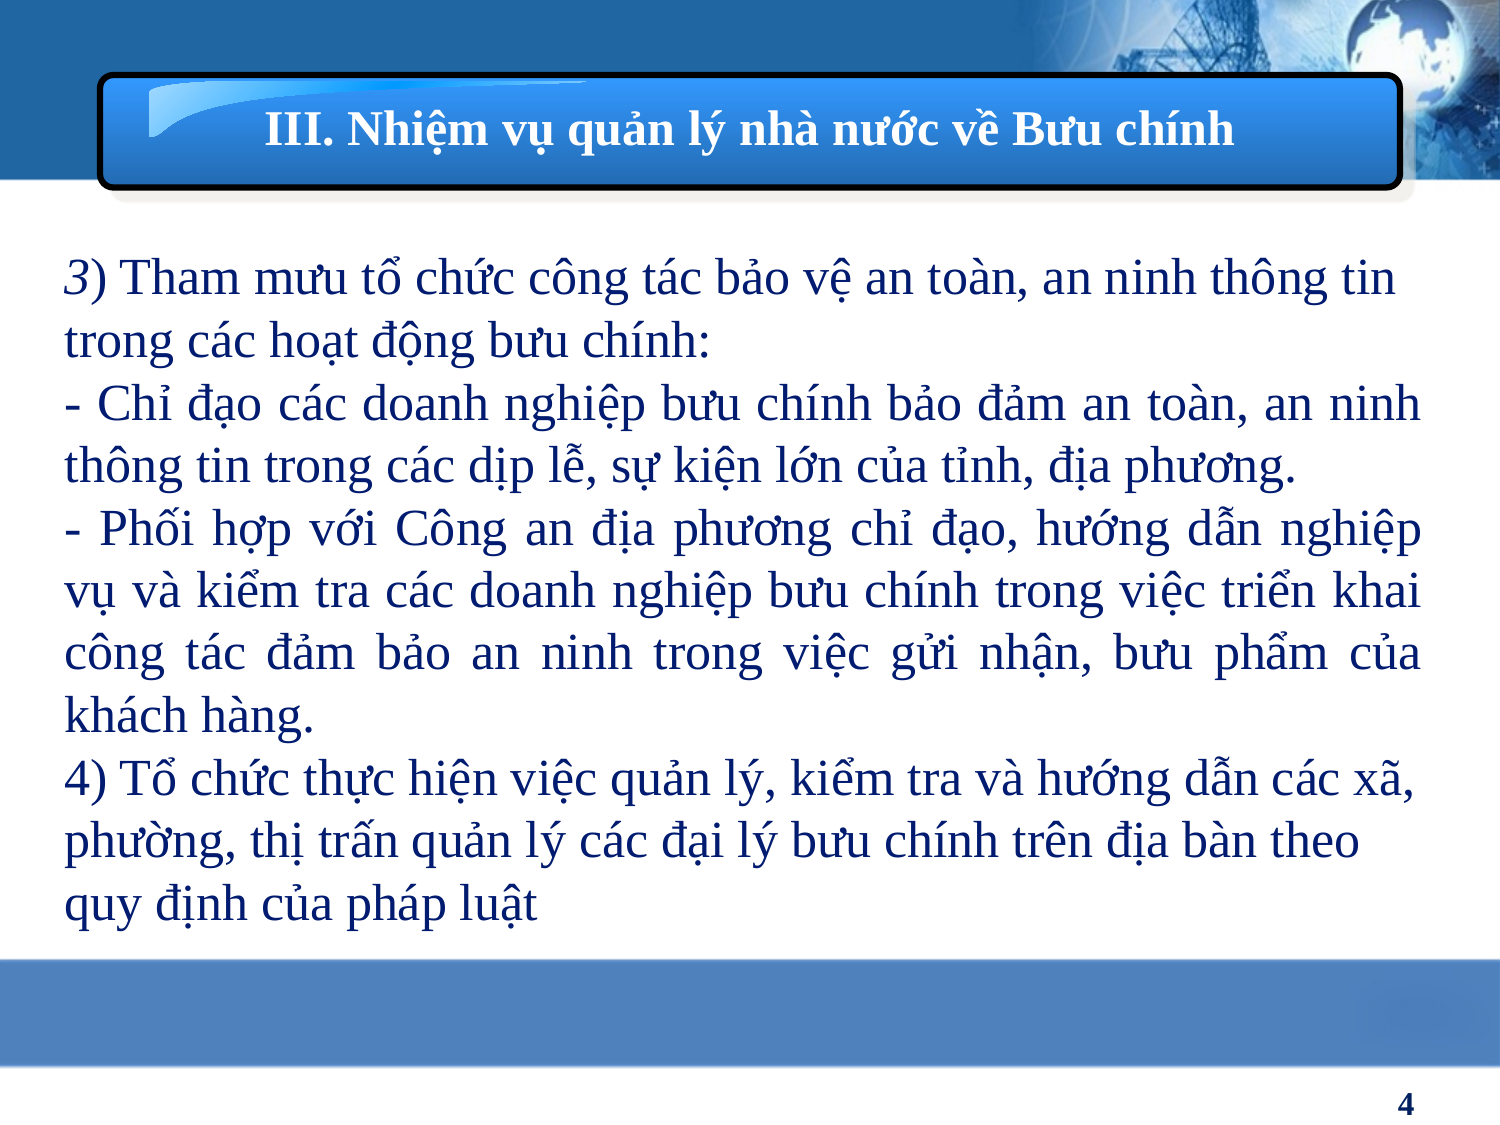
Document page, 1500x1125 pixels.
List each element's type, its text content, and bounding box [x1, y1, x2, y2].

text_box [99, 74, 1401, 188]
text_box 3) Tham mưu tổ chức công tác bảo vệ an toàn, an ninh thông tin trong các hoạt động bưu chính: - Chỉ đạo các doanh nghiệp bưu chính bảo đảm an toàn, an ninh thông tin trong các dịp lễ, sự kiện lớn của tỉnh, địa phương. - Phối hợp với Công an địa phương chỉ đạo, hướng dẫn nghiệp vụ và kiểm tra các doanh nghiệp bưu chính trong việc triển khai công tác đảm bảo an ninh trong việc gửi nhận, bưu phẩm của khách hàng. 4) Tổ chức thực hiện việc quản lý, kiểm tra và hướng dẫn các xã, phường, thị trấn quản lý các đại lý bưu chính trên địa bàn theo quy định của pháp luật [50, 235, 1438, 1063]
text_box 4 [1312, 1074, 1500, 1125]
picture [0, 0, 1500, 1125]
